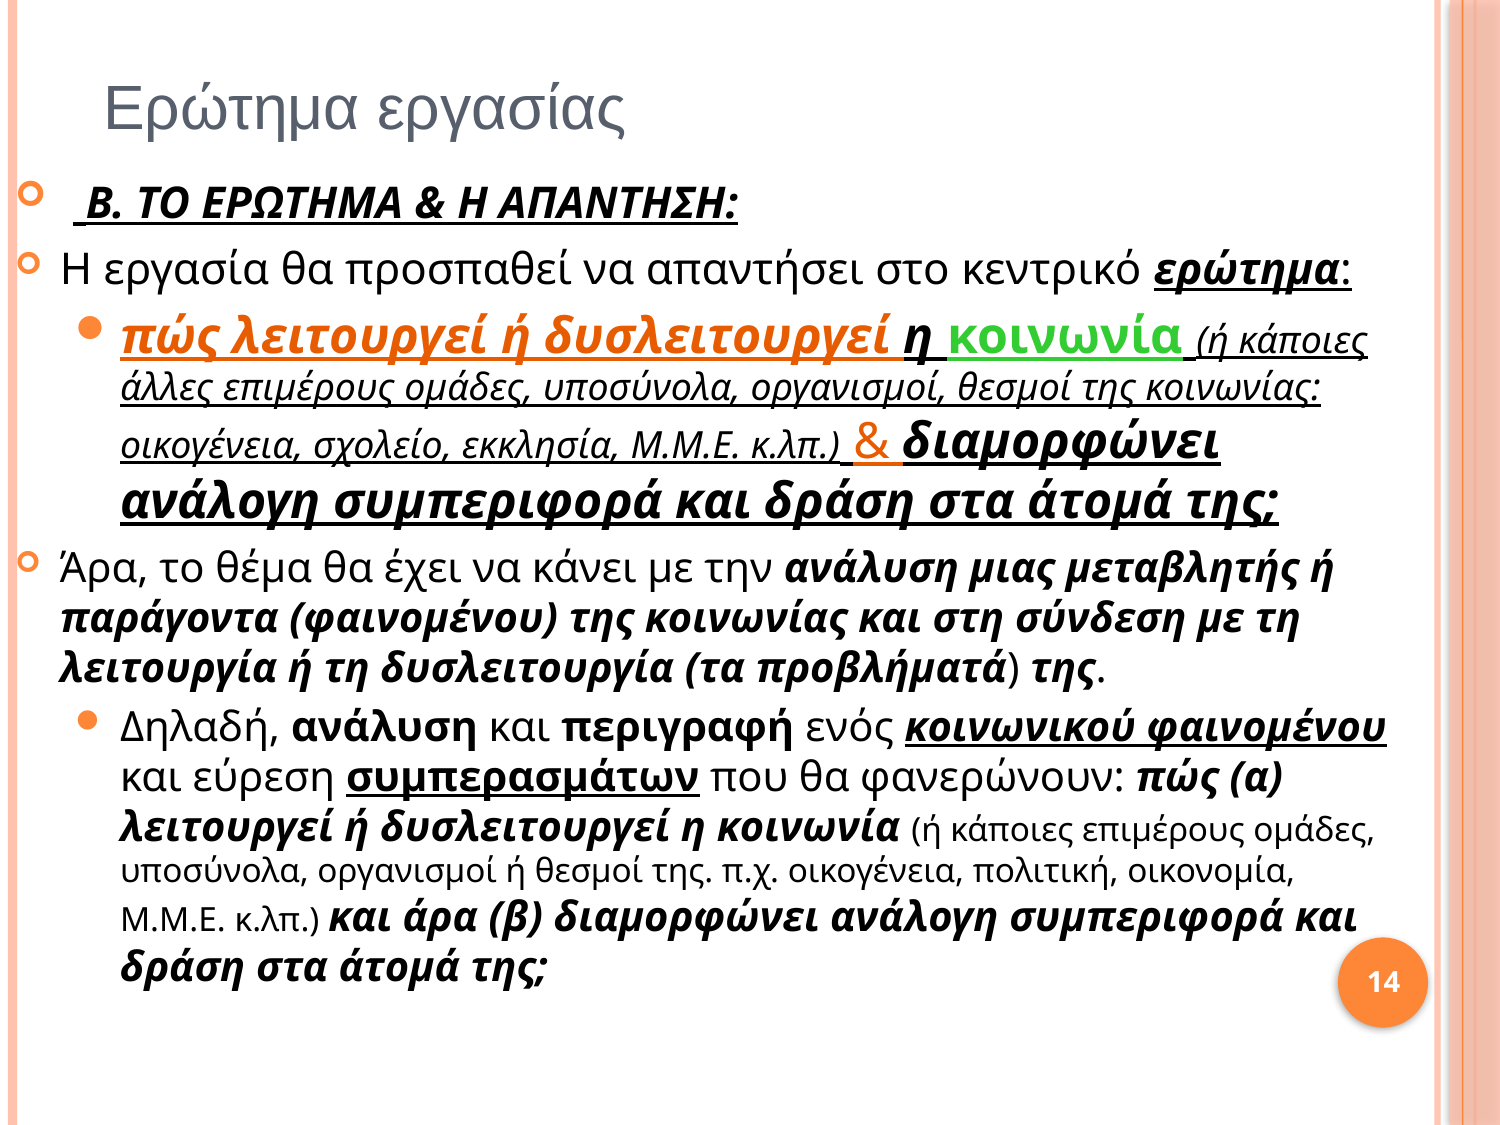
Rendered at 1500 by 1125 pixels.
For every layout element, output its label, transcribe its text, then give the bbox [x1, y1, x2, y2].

list Β. ΤΟ ΕΡΩΤΗΜΑ & H ΑΠΑΝΤΗΣΗ: Η εργασία θα προσπαθεί να απαντήσει στο κεντρικό ερώτημα: πώς λειτουργεί ή δυσλειτουργεί η κοινωνία (ή κάποιες άλλες επιμέρους ομάδες, υποσύνολα, οργανισμοί, θεσμοί της κοινωνίας: οικογένεια, σχολείο, εκκλησία, Μ.Μ.Ε. κ.λπ.) & διαμορφώνει ανάλογη συμπεριφορά και δράση στα άτομά της; Άρα, το θέμα θα έχει να κάνει με την ανάλυση μιας μεταβλητής ή παράγοντα (φαινομένου) της κοινωνίας και στη σύνδεση με τη λειτουργία ή τη δυσλειτουργία (τα προβλήματά) της. Δηλαδή, ανάλυση και περιγραφή ενός κοινωνικού φαινομένου και εύρεση συμπερασμάτων που θα φανερώνουν: πώς (α) λειτουργεί ή δυσλειτουργεί η κοινωνία (ή κάποιες επιμέρους ομάδες, υποσύνολα, οργανισμοί ή θεσμοί της. π.χ. οικογένεια, πολιτική, οικονομία, Μ.Μ.Ε. κ.λπ.) και άρα (β) διαμορφώνει ανάλογη συμπεριφορά και δράση στα άτομά της; [0, 160, 1424, 1095]
slide_number 14 [1333, 940, 1434, 1026]
title Ερώτημα εργασίας [88, 66, 1314, 149]
